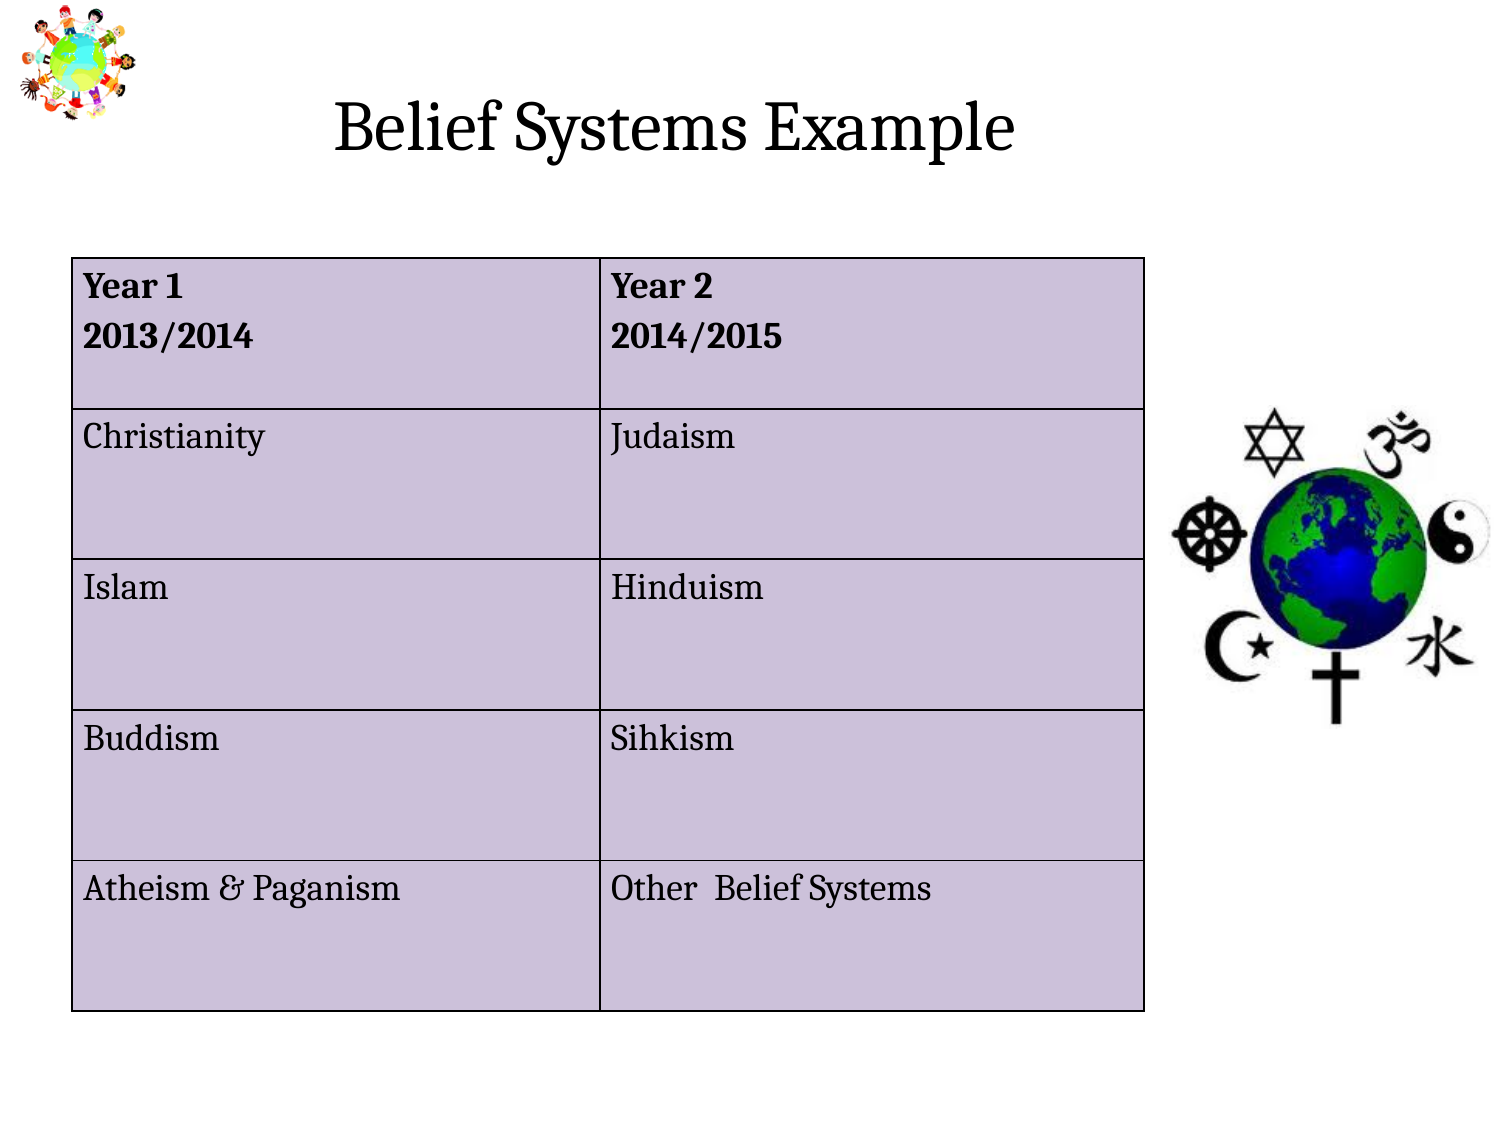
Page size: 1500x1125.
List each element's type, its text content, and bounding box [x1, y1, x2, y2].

table_cell Atheism & Paganism [73, 861, 599, 1010]
table_cell Hinduism [601, 560, 1139, 709]
table_cell Other Belief Systems [601, 861, 1143, 1010]
table_header Year 1 2013/2014 [73, 259, 599, 408]
table_cell Judaism [601, 410, 1139, 558]
table_cell Sihkism [601, 711, 1143, 860]
picture [1144, 405, 1500, 730]
table_header Year 2 2014/2015 [601, 259, 1143, 408]
table_cell Islam [73, 560, 599, 709]
table_cell Christianity [73, 410, 599, 558]
title Belief Systems Example [0, 70, 1350, 259]
picture [0, 0, 150, 129]
table_cell Buddism [73, 711, 599, 860]
